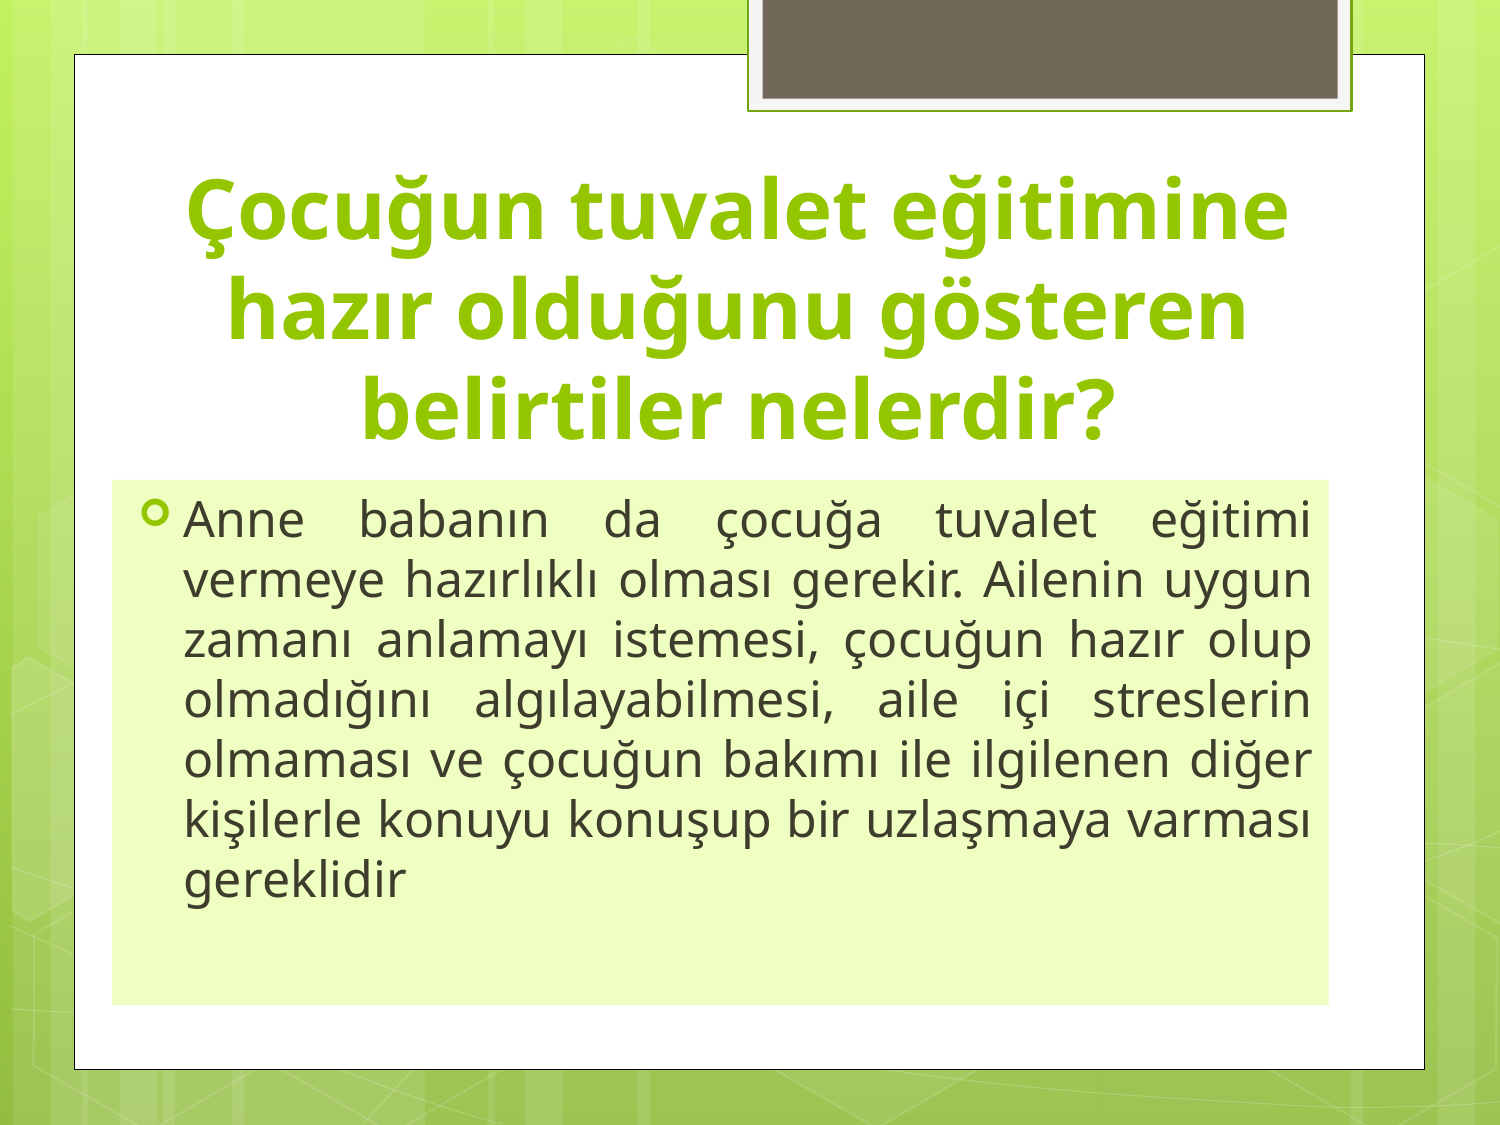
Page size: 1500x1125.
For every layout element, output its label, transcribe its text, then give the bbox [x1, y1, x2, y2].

list Anne babanın da çocuğa tuvalet eğitimi vermeye hazırlıklı olması gerekir. Ailenin uygun zamanı anlamayı istemesi, çocuğun hazır olup olmadığını algılayabilmesi, aile içi streslerin olmaması ve çocuğun bakımı ile ilgilenen diğer kişilerle konuyu konuşup bir uzlaşmaya varması gereklidir [112, 479, 1329, 1005]
text_box Çocuğun tuvalet eğitimine hazır olduğunu gösteren belirtiler nelerdir? [76, 149, 1400, 464]
